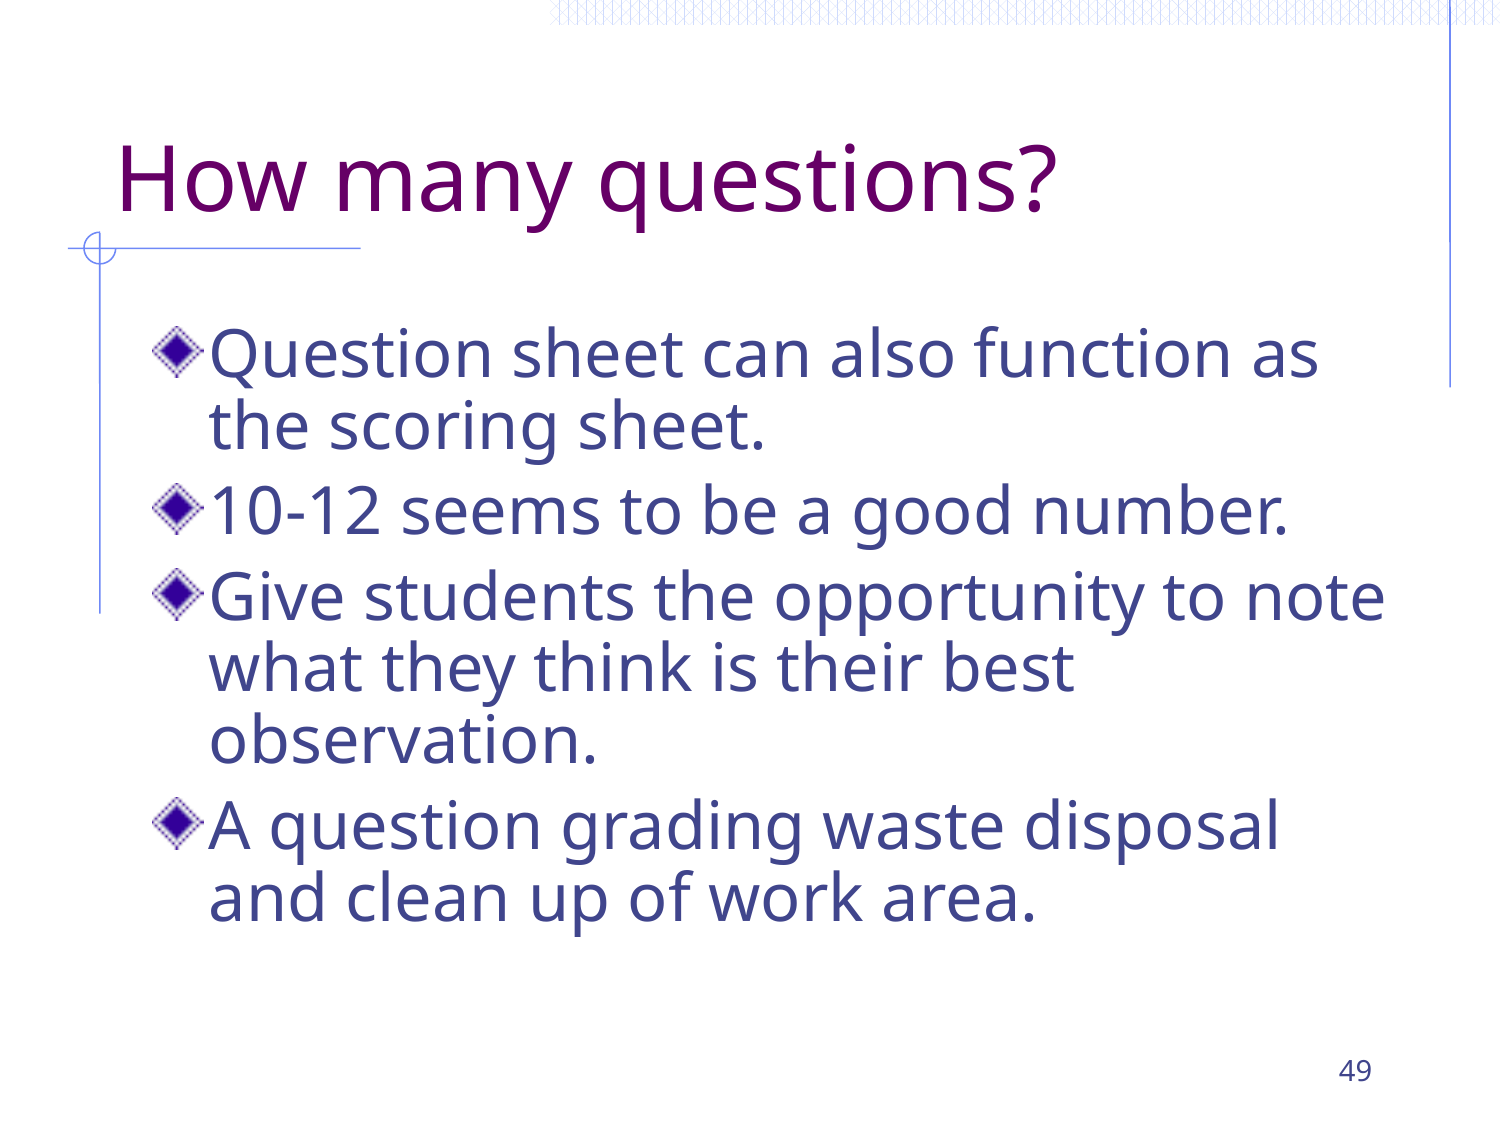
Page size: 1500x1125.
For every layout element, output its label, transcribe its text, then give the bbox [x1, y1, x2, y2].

picture [152, 568, 204, 621]
list Question sheet can also function as the scoring sheet. 10-12 seems to be a good number. Give students the opportunity to note what they think is their best observation. A question grading waste disposal and clean up of work area. [137, 312, 1413, 988]
title How many questions? [99, 50, 1375, 238]
picture [152, 326, 204, 378]
picture [152, 483, 204, 535]
slide_number 49 [1074, 1025, 1388, 1100]
picture [152, 797, 204, 850]
